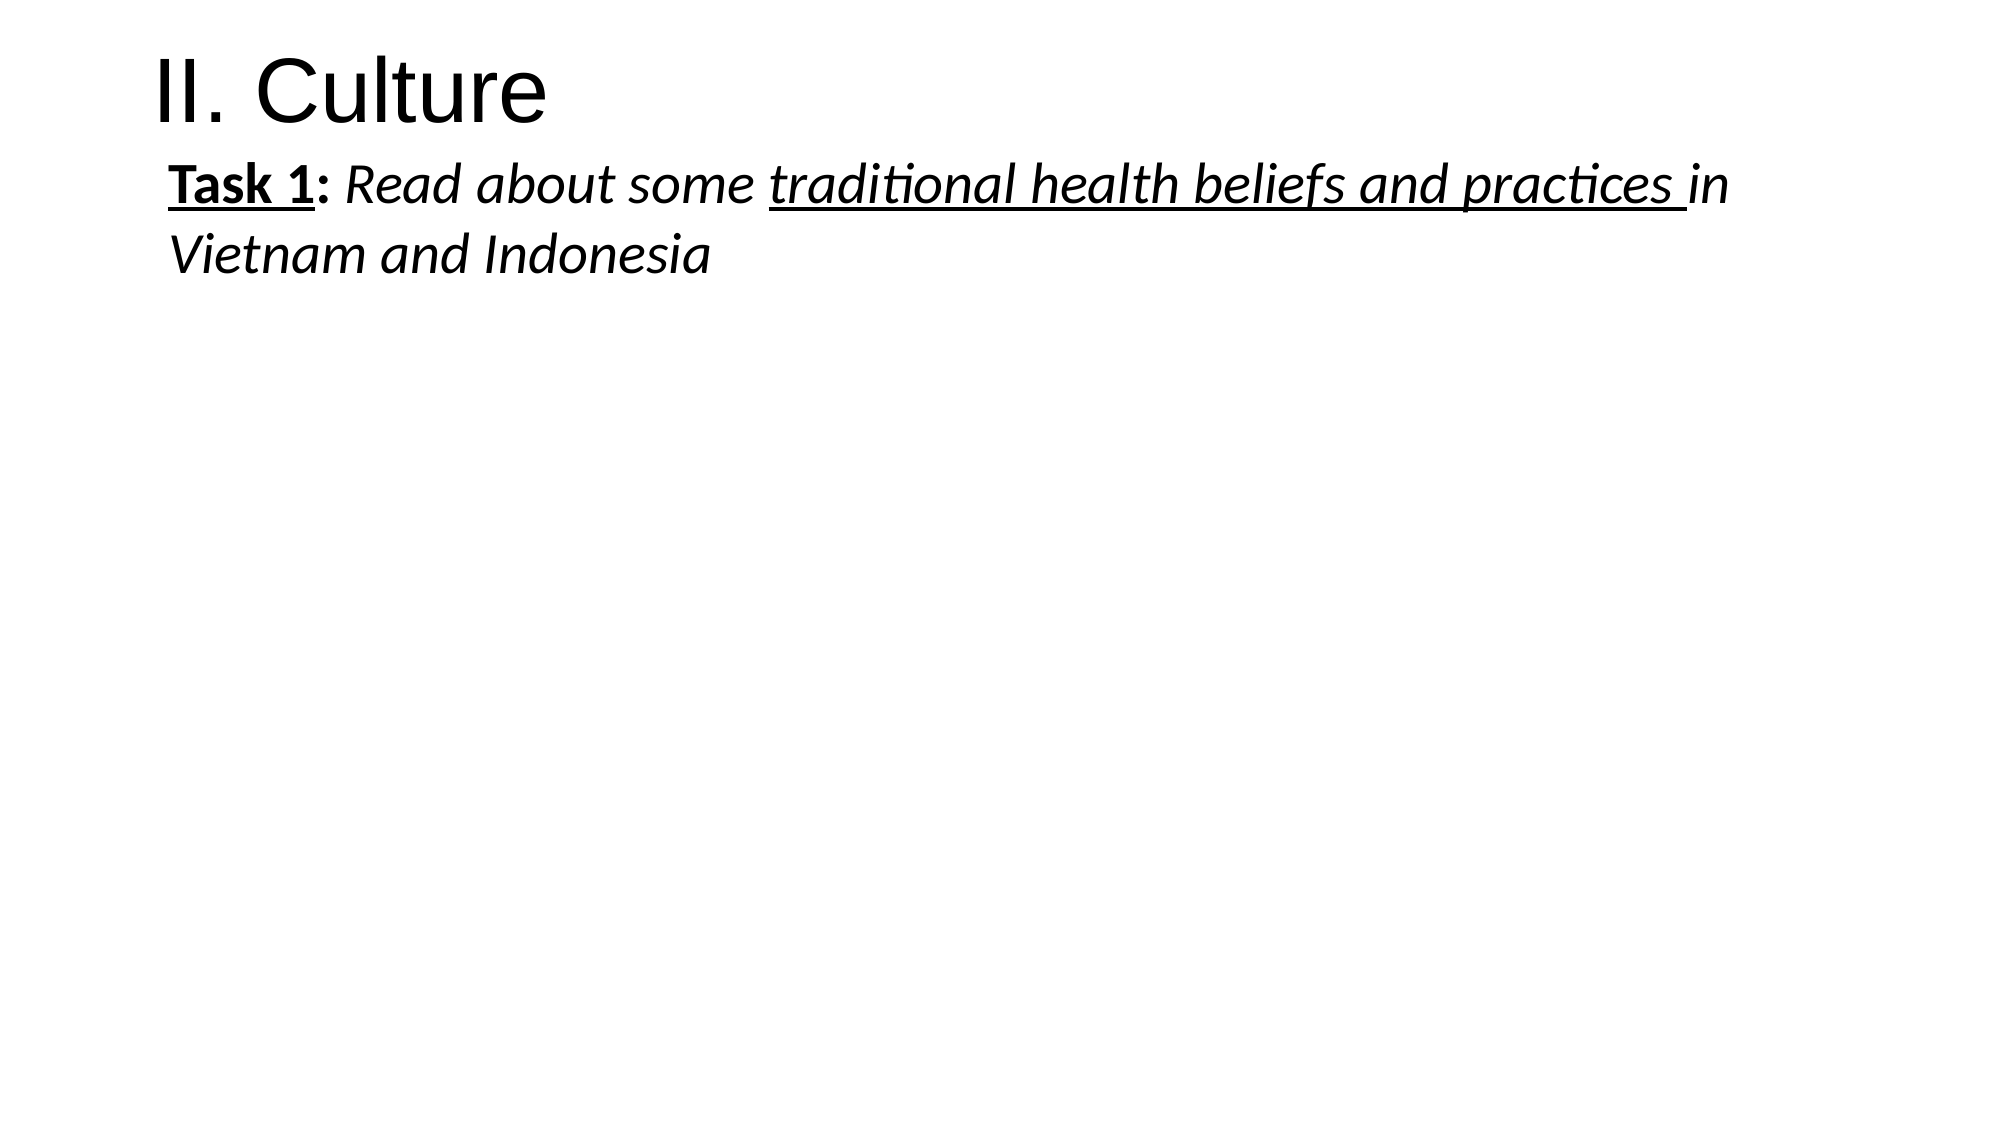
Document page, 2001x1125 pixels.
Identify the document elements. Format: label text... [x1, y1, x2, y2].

text_box Task 1: Read about some traditional health beliefs and practices in Vietnam and Indonesia [153, 137, 1913, 293]
title II. Culture [137, 29, 1863, 157]
